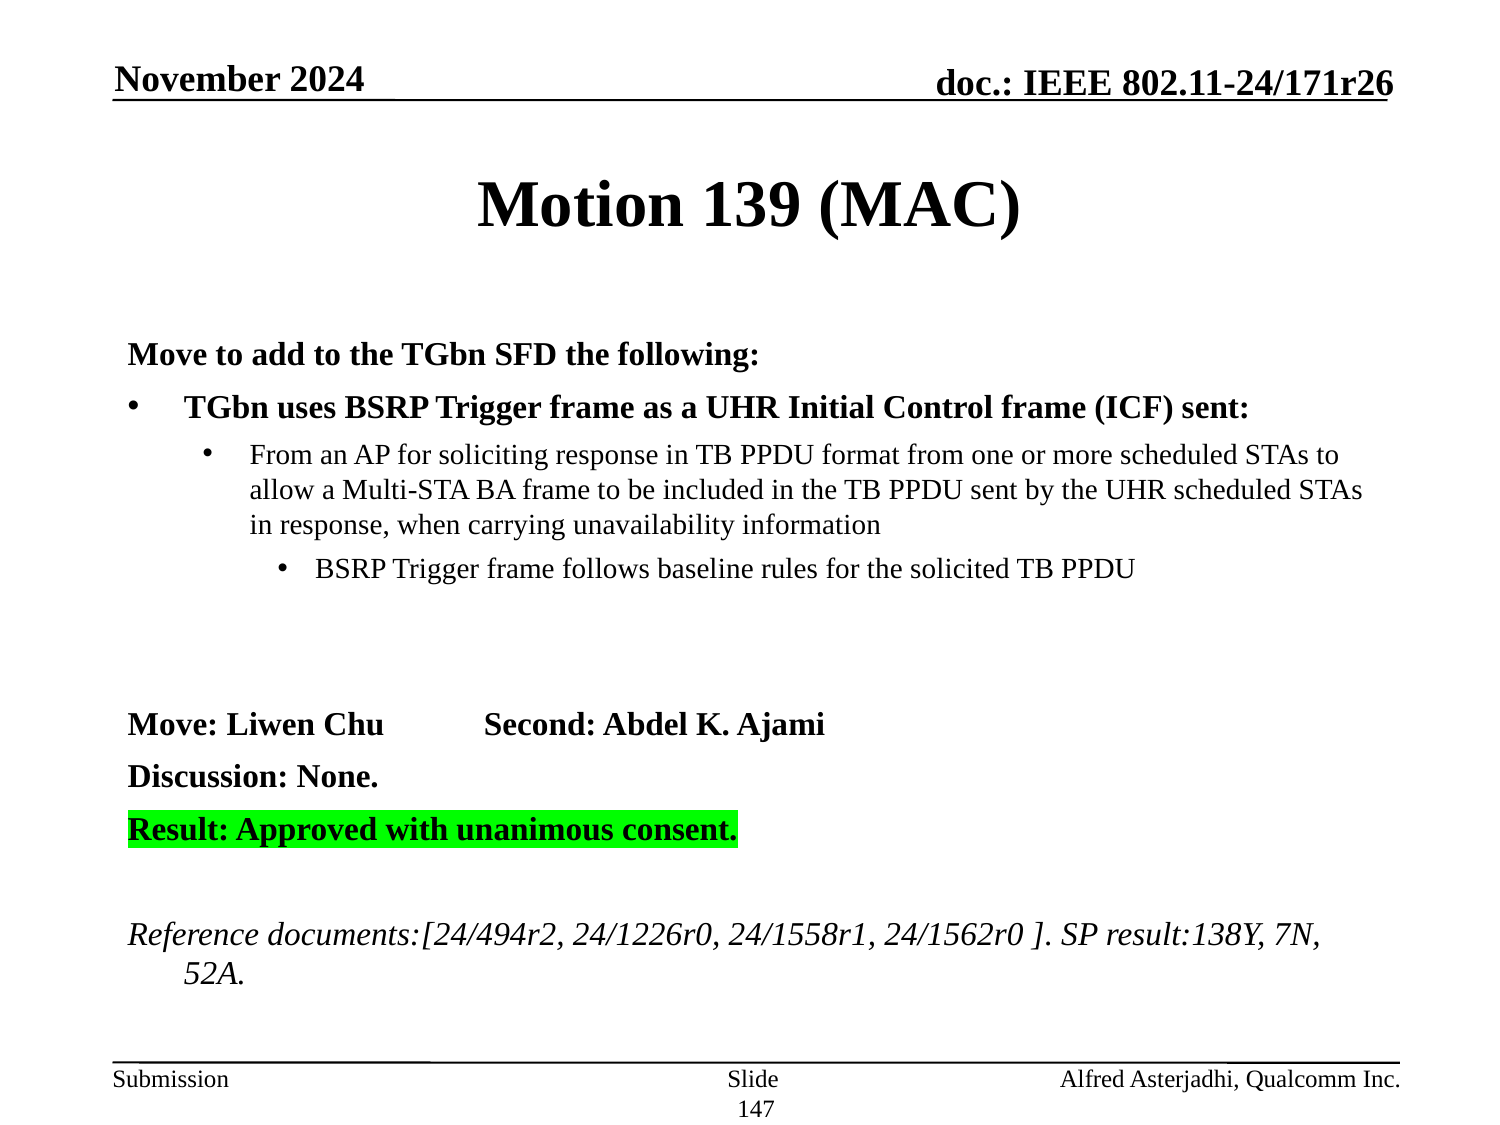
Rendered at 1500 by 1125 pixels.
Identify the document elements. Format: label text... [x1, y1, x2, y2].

slide_number Slide 147 [712, 1061, 800, 1123]
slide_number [114, 54, 423, 100]
footer Alfred Asterjadhi, Qualcomm Inc. [878, 1061, 1402, 1093]
list Move to add to the TGbn SFD the following: TGbn uses BSRP Trigger frame as a UHR Initial Control frame (ICF) sent: From an AP for soliciting response in TB PPDU format from one or more scheduled STAs to allow a Multi-STA BA frame to be included in the TB PPDU sent by the UHR scheduled STAs in response, when carrying unavailability information BSRP Trigger frame follows baseline rules for the solicited TB PPDU Move: Liwen Chu Second: Abdel K. Ajami Discussion: None. Result: Approved with unanimous consent. Reference documents:[24/494r2, 24/1226r0, 24/1558r1, 24/1562r0 ]. SP result:138Y, 7N, 52A. [112, 324, 1388, 1000]
title Motion 139 (MAC) [112, 112, 1388, 288]
